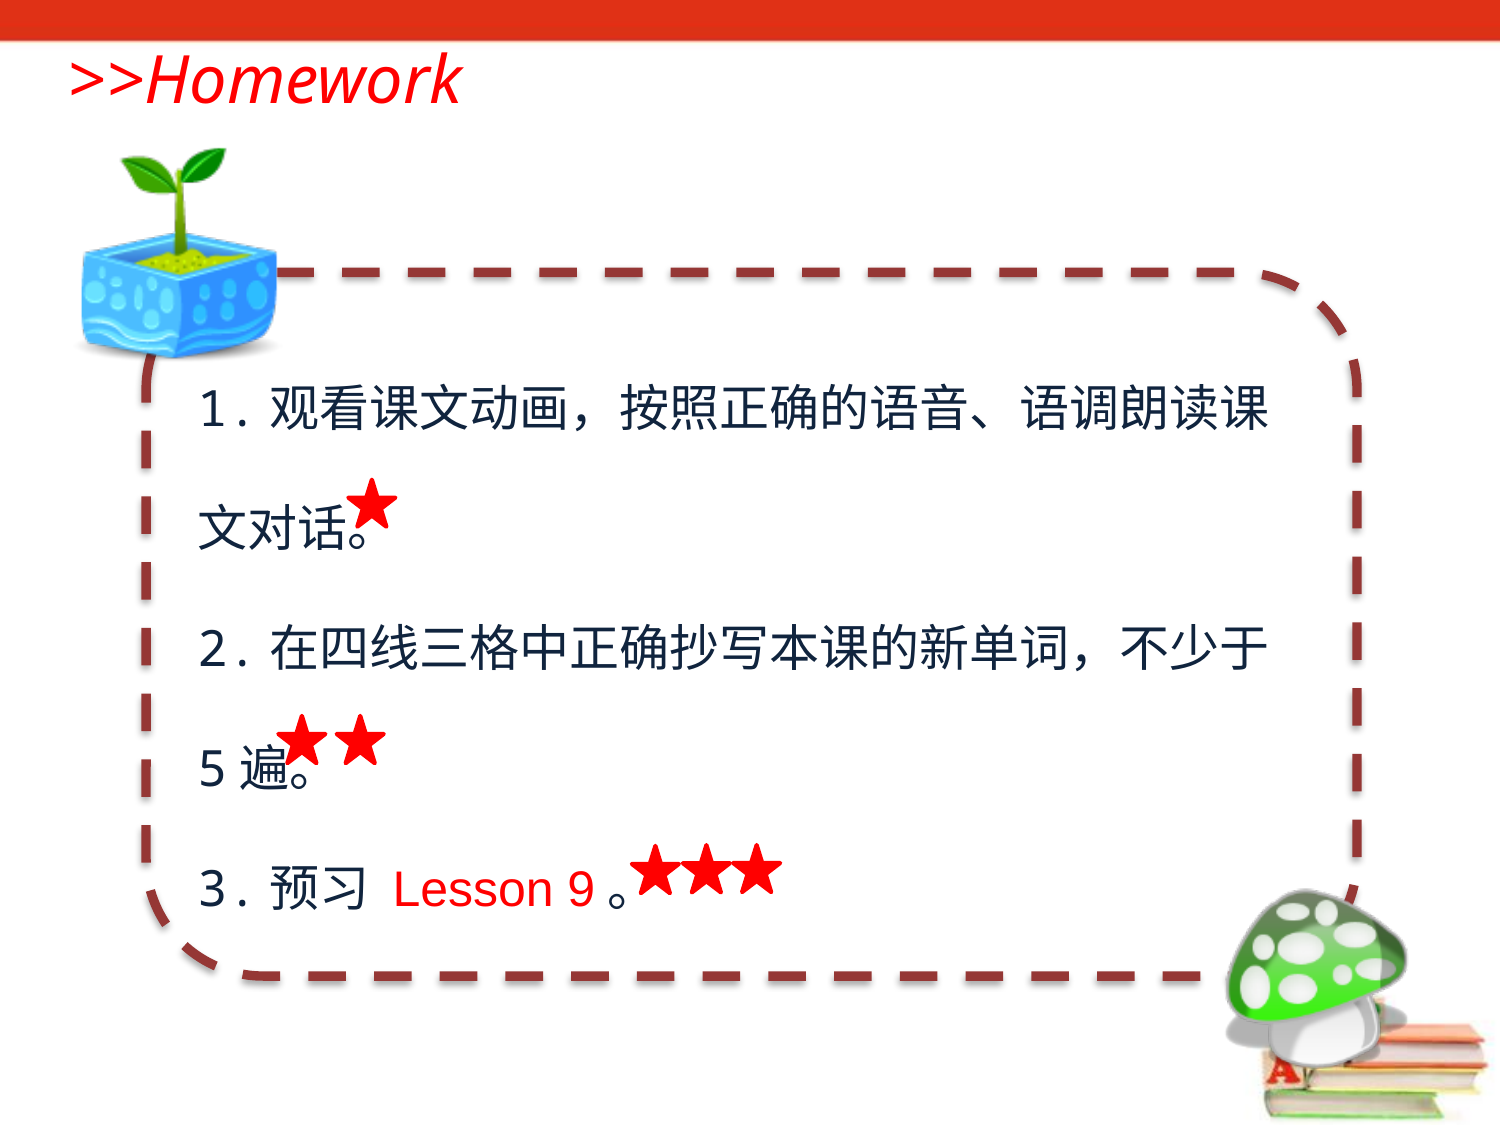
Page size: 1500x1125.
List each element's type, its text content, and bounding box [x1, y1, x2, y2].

text_box [145, 271, 1358, 977]
picture [0, 0, 1500, 1125]
text_box >>Homework [53, 10, 1247, 126]
